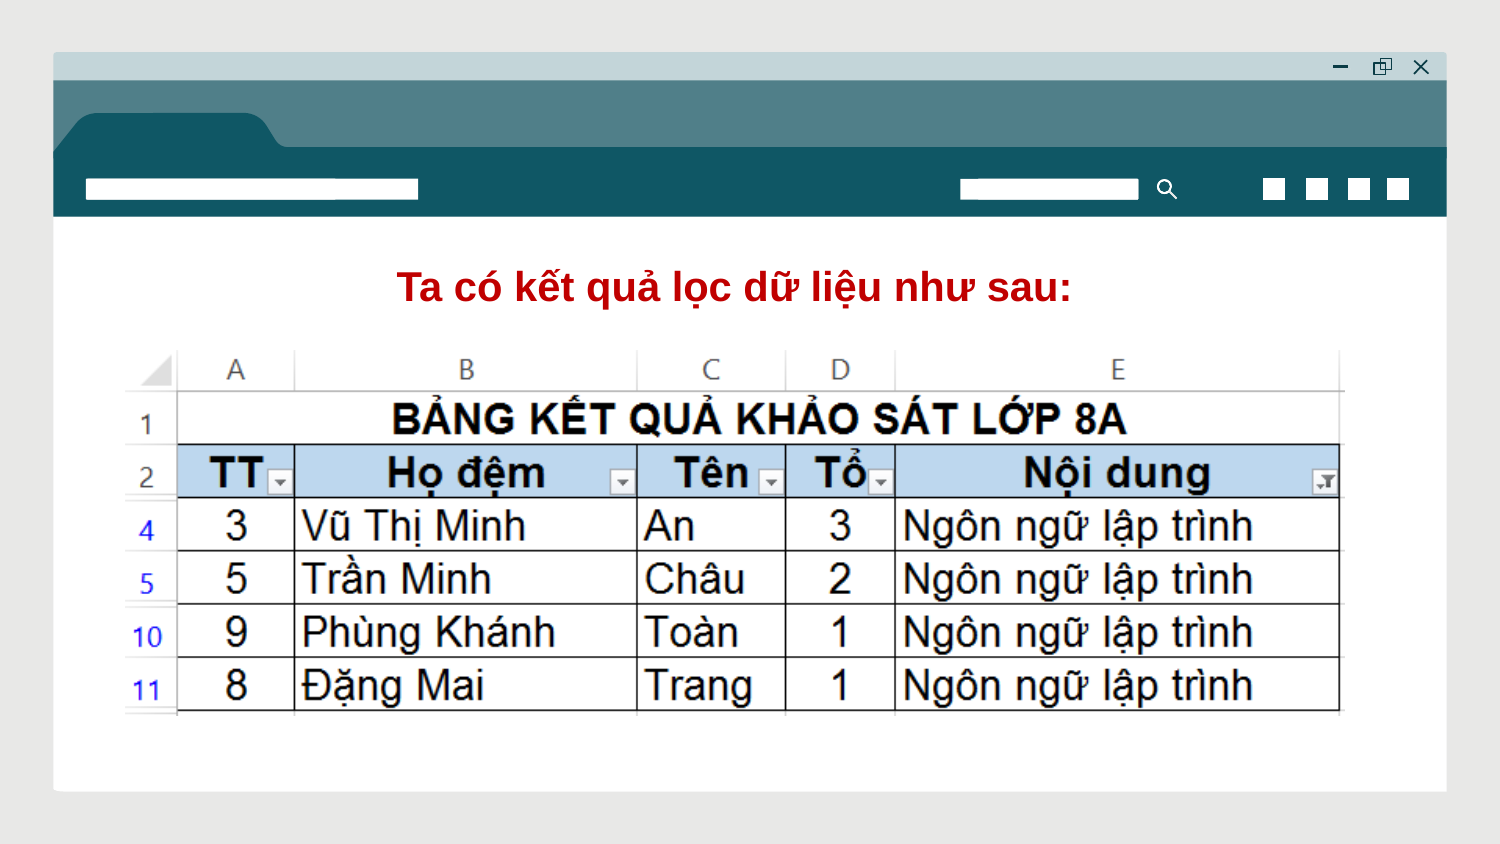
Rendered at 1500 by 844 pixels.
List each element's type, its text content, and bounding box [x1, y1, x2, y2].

text_box Ta có kết quả lọc dữ liệu như sau: [358, 252, 1111, 318]
picture [125, 349, 1345, 717]
